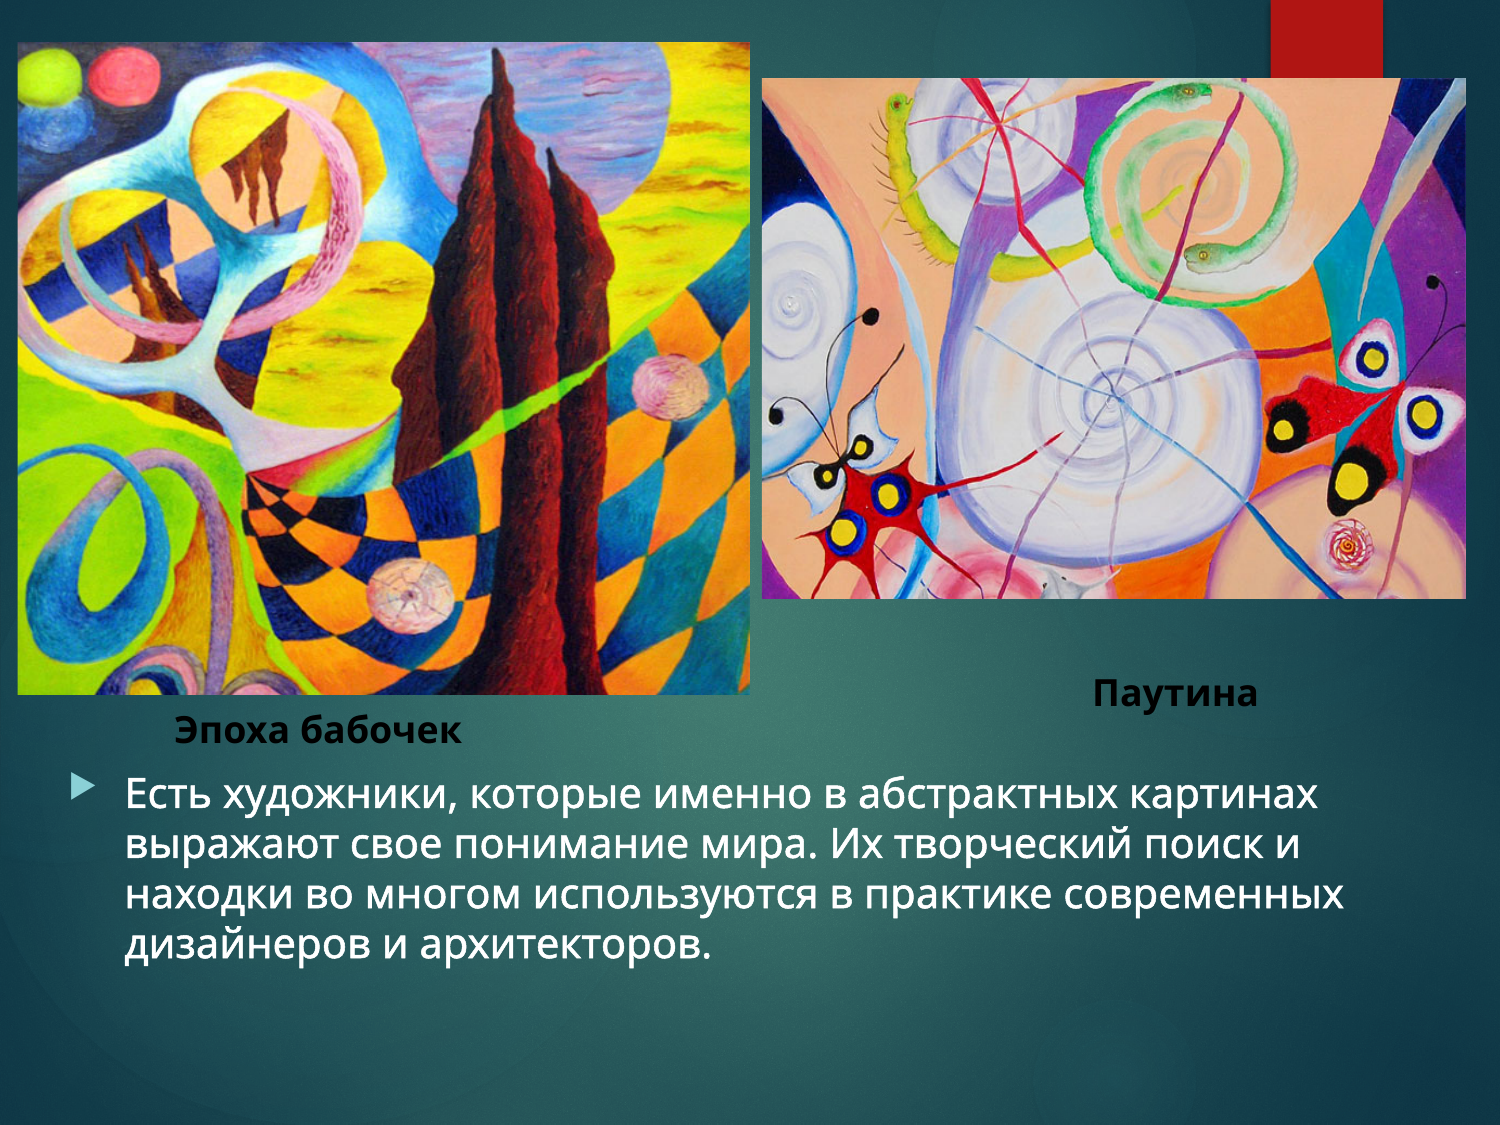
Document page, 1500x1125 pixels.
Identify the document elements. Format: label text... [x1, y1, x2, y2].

picture [17, 42, 751, 695]
text_box Эпоха бабочек [159, 704, 698, 759]
picture [761, 77, 1467, 599]
list Есть художники, которые именно в абстрактных картинах выражают свое понимание мира. Их творческий поиск и находки во многом используются в практике современных дизайнеров и архитекторов. [53, 758, 1479, 1059]
text_box Паутина [1021, 661, 1274, 722]
